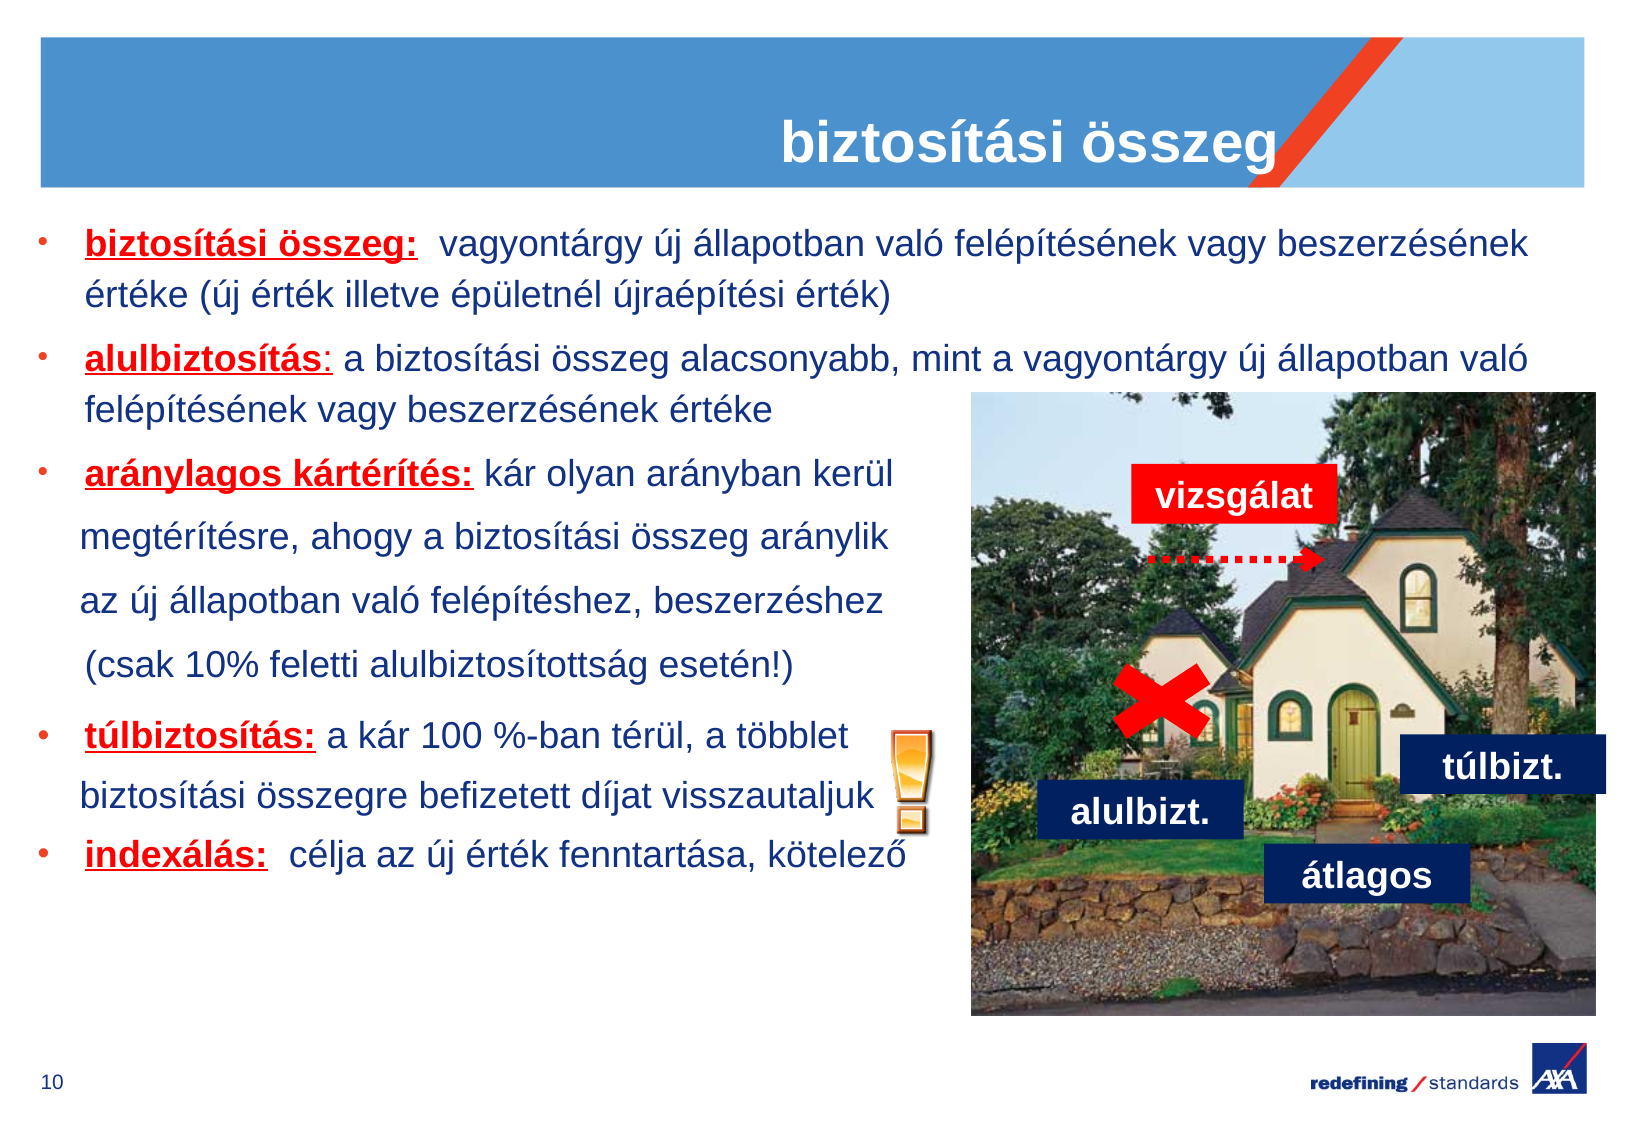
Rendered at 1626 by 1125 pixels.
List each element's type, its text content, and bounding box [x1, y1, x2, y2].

slide_number 10 [40, 1068, 95, 1120]
title biztosítási összeg [56, 47, 1280, 191]
text_box túlbizt. [1599, 734, 1607, 794]
picture [971, 391, 1596, 1016]
picture [1311, 1083, 1587, 1094]
picture [855, 727, 966, 838]
list biztosítási összeg: vagyontárgy új állapotban való felépítésének vagy beszerzésének értéke (új érték illetve épületnél újraépítési érték) alulbiztosítás: a biztosítási összeg alacsonyabb, mint a vagyontárgy új állapotban való felépítésének vagy beszerzésének értéke aránylagos kártérítés: kár olyan arányban kerül megtérítésre, ahogy a biztosítási összeg aránylik az új állapotban való felépítéshez, beszerzéshez (csak 10% feletti alulbiztosítottság esetén!) túlbiztosítás: a kár 100 %-ban térül, a többlet biztosítási összegre befizetett díjat visszautaljuk indexálás: célja az új érték fenntartása, kötelező [37, 212, 1588, 1083]
